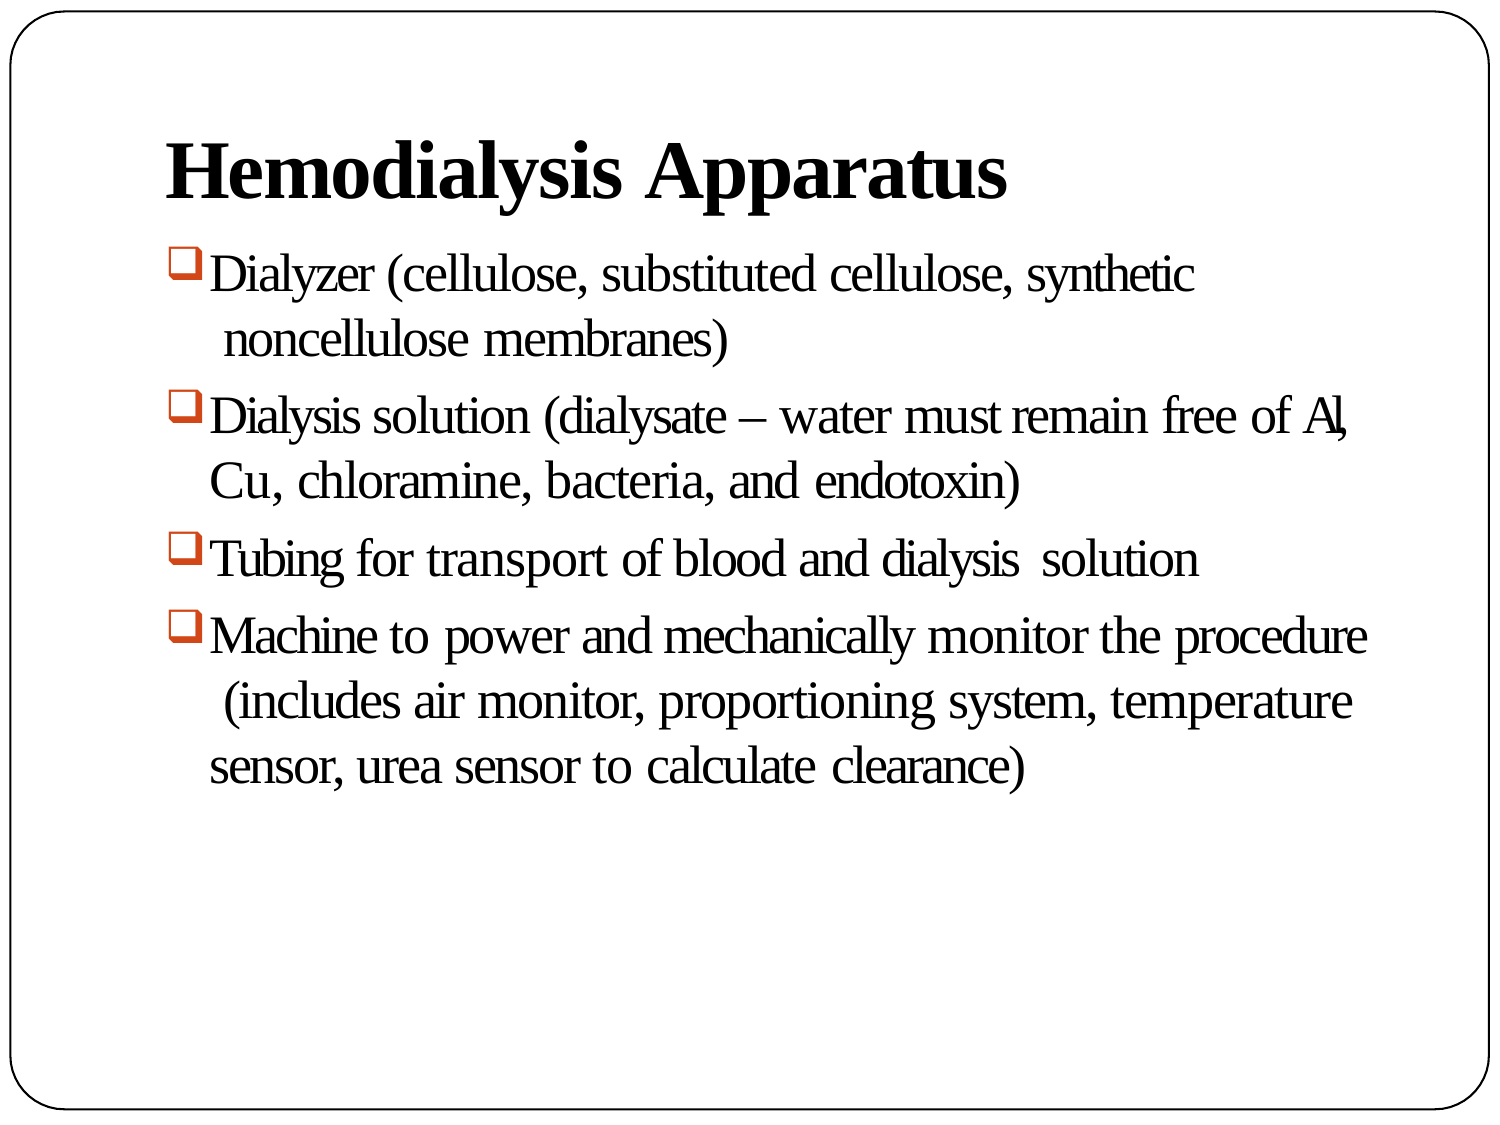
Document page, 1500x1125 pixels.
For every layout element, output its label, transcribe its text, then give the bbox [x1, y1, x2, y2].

title Hemodialysis Apparatus [162, 113, 1138, 235]
text_box Dialyzer (cellulose, substituted cellulose, synthetic noncellulose membranes) Dialysis solution (dialysate – water must remain free of Al, Cu, chloramine, bacteria, and endotoxin) Tubing for transport of blood and dialysis solution Machine to power and mechanically monitor the procedure (includes air monitor, proportioning system, temperature sensor, urea sensor to calculate clearance) [162, 235, 1371, 795]
